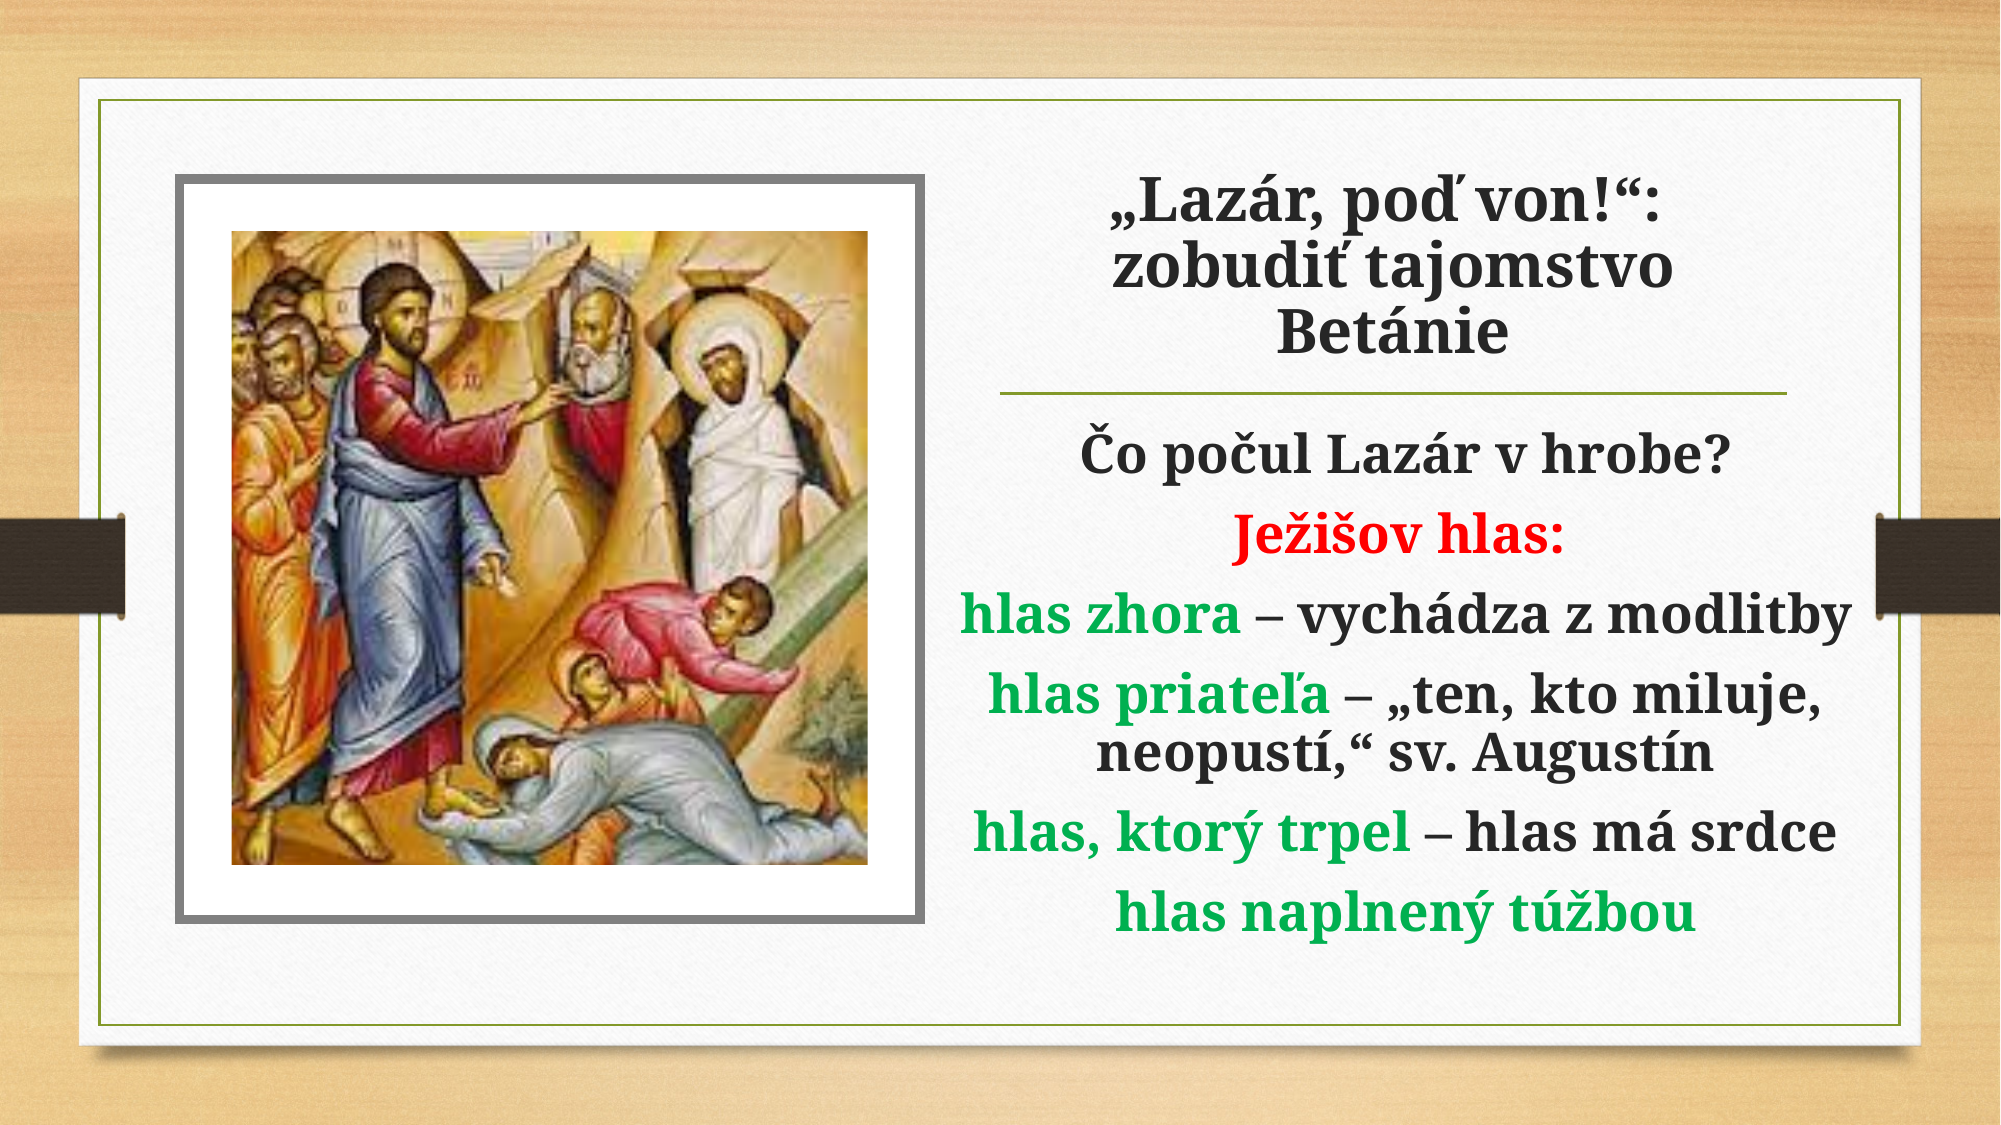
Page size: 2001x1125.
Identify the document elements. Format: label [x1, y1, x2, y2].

list [231, 231, 868, 865]
text_box [0, 0, 2000, 1125]
